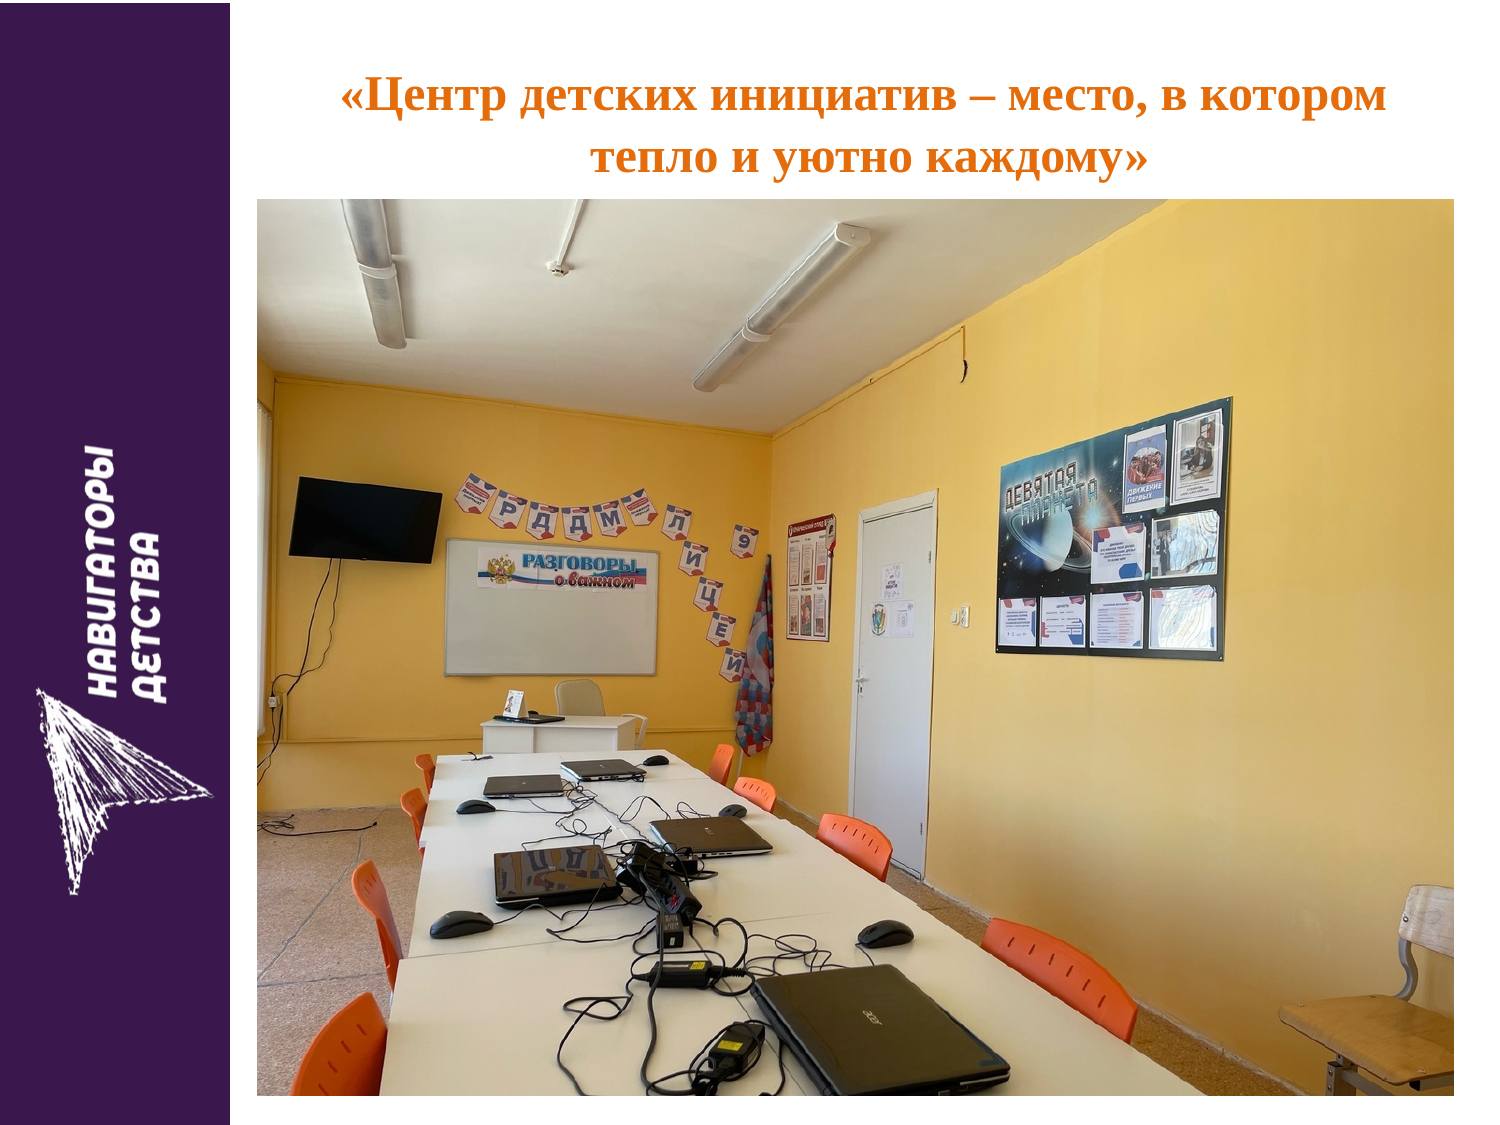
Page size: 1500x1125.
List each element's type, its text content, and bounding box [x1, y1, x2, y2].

text_box «Центр детских инициатив – место, в котором тепло и уютно каждому» [278, 58, 1500, 245]
picture [0, 3, 1454, 1125]
